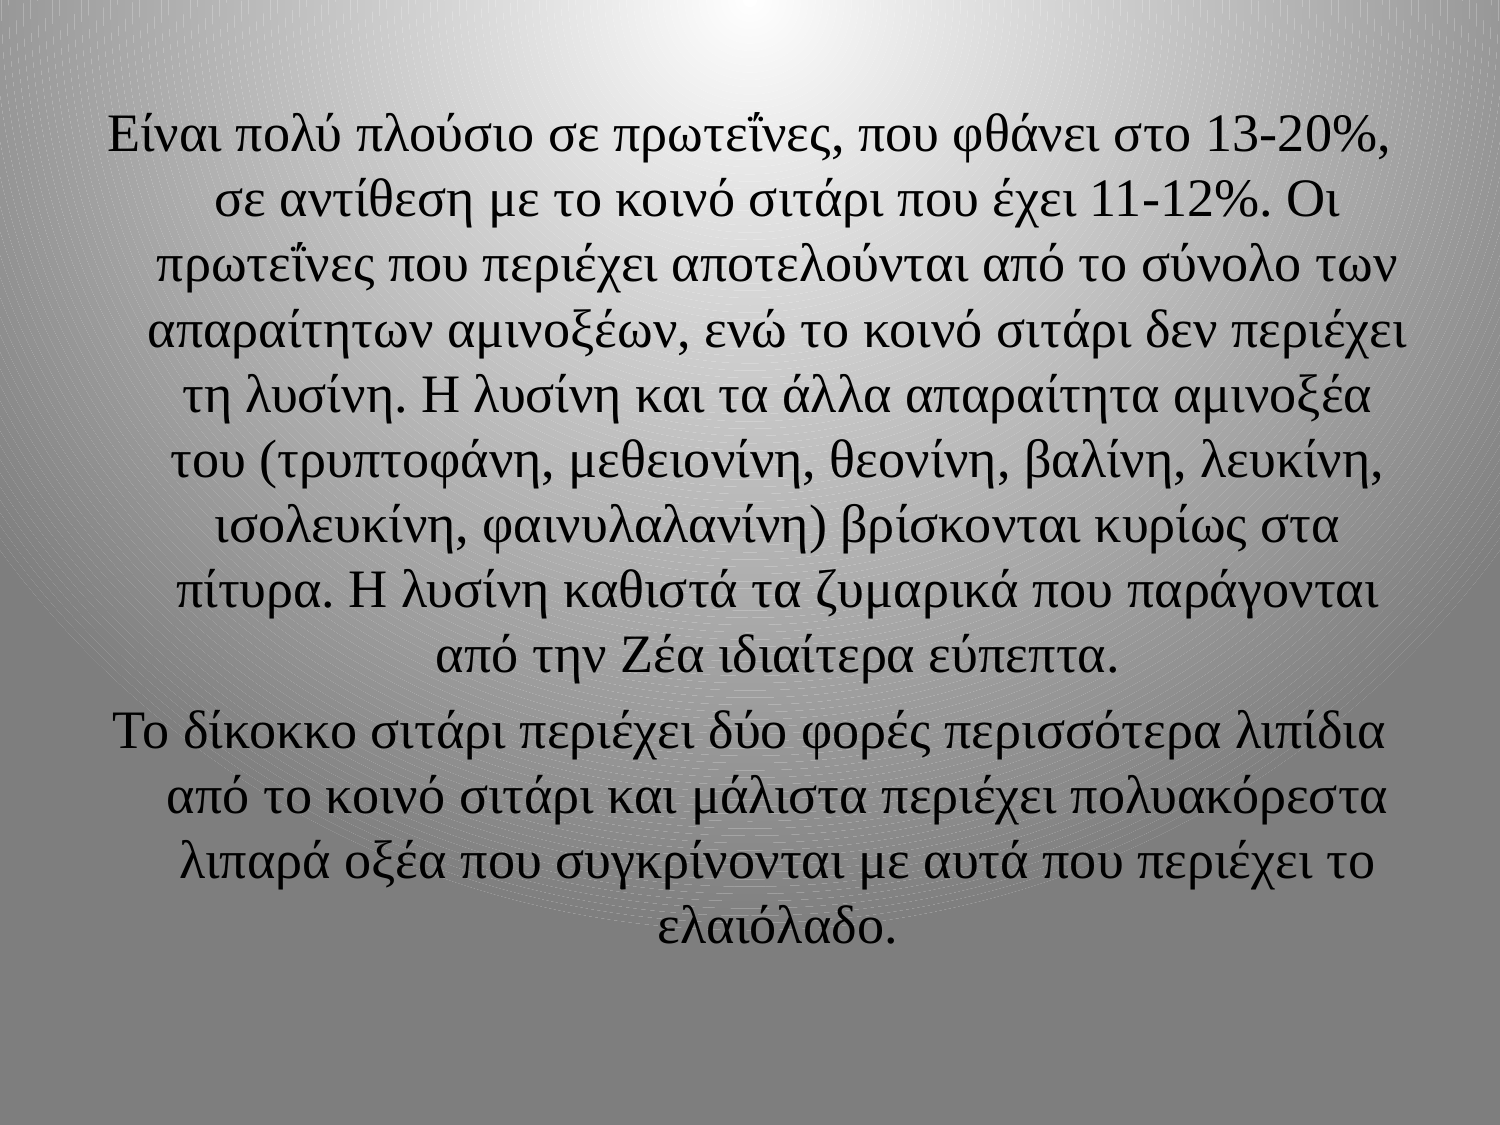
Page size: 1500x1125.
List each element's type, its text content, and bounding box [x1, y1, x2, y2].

list Είναι πολύ πλούσιο σε πρωτεΐνες, που φθάνει στο 13-20%, σε αντίθεση με το κοινό σιτάρι που έχει 11-12%. Οι πρωτεΐνες που περιέχει αποτελούνται από το σύνολο των απαραίτητων αμινοξέων, ενώ το κοινό σιτάρι δεν περιέχει τη λυσίνη. Η λυσίνη και τα άλλα απαραίτητα αμινοξέα του (τρυπτοφάνη, μεθειονίνη, θεονίνη, βαλίνη, λευκίνη, ισολευκίνη, φαινυλαλανίνη) βρίσκονται κυρίως στα πίτυρα. Η λυσίνη καθιστά τα ζυμαρικά που παράγονται από την Ζέα ιδιαίτερα εύπεπτα. Το δίκοκκο σιτάρι περιέχει δύο φορές περισσότερα λιπίδια από το κοινό σιτάρι και μάλιστα περιέχει πολυακόρεστα λιπαρά οξέα που συγκρίνονται με αυτά που περιέχει το ελαιόλαδο. [75, 90, 1425, 1005]
